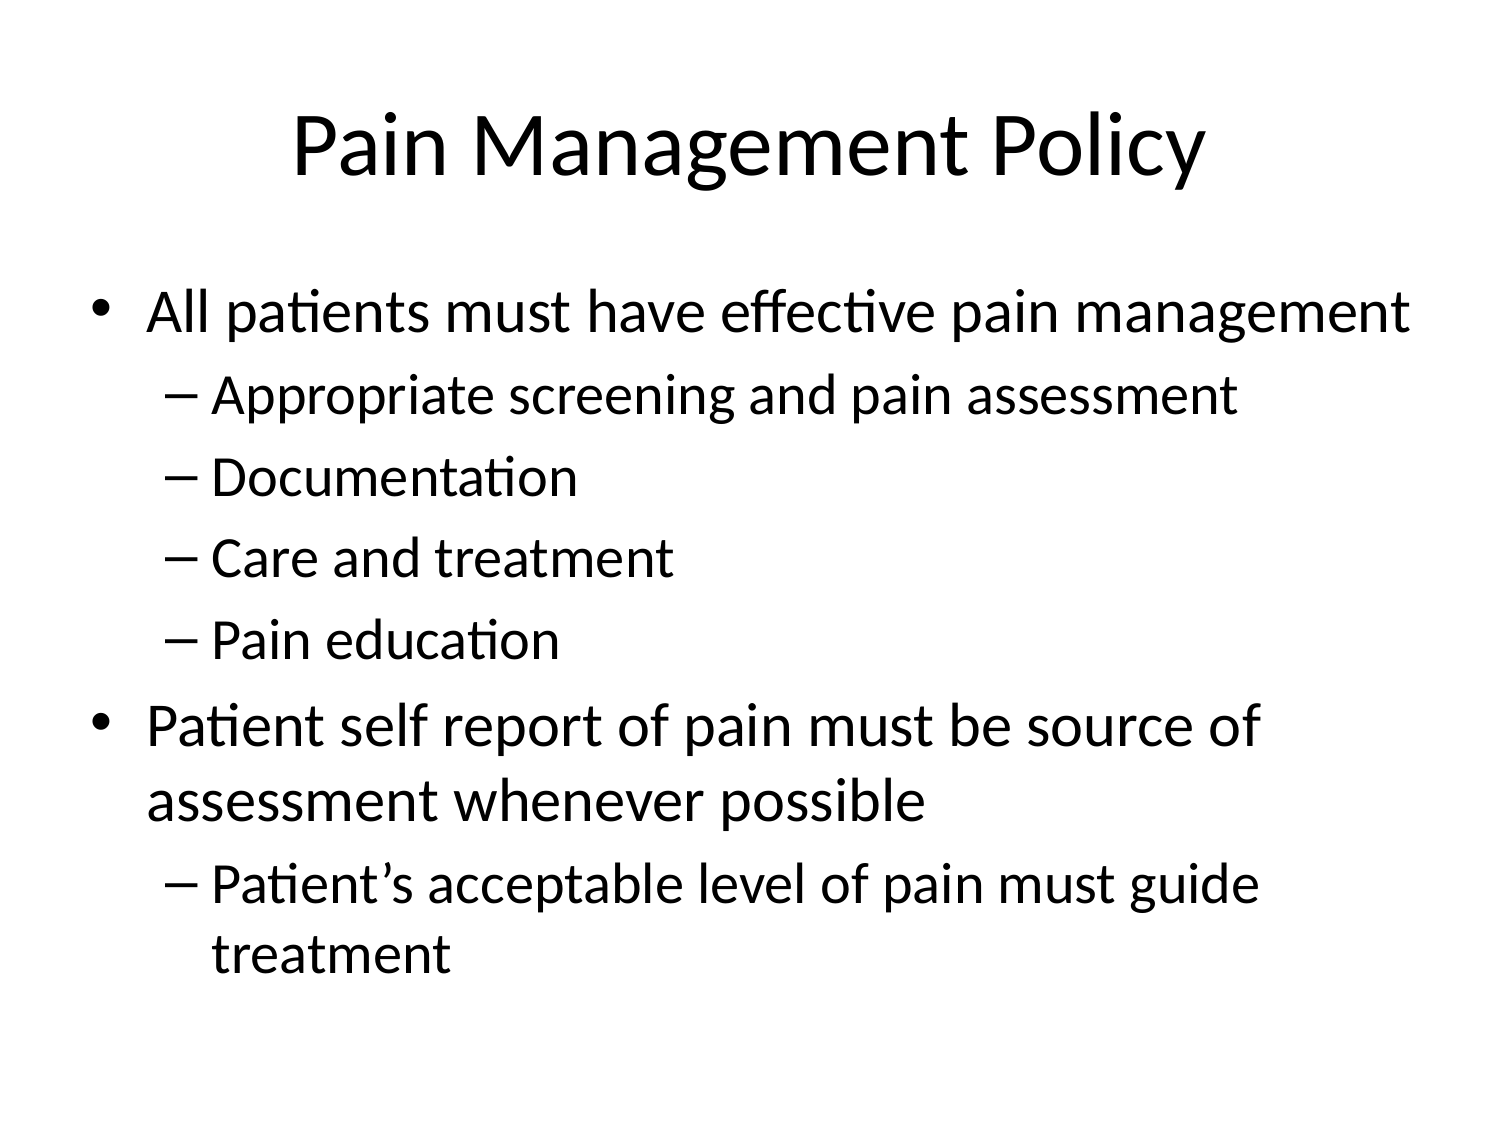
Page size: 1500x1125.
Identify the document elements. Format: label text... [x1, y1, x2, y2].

list All patients must have effective pain management Appropriate screening and pain assessment Documentation Care and treatment Pain education Patient self report of pain must be source of assessment whenever possible Patient’s acceptable level of pain must guide treatment [75, 262, 1500, 1005]
title Pain Management Policy [75, 45, 1425, 233]
